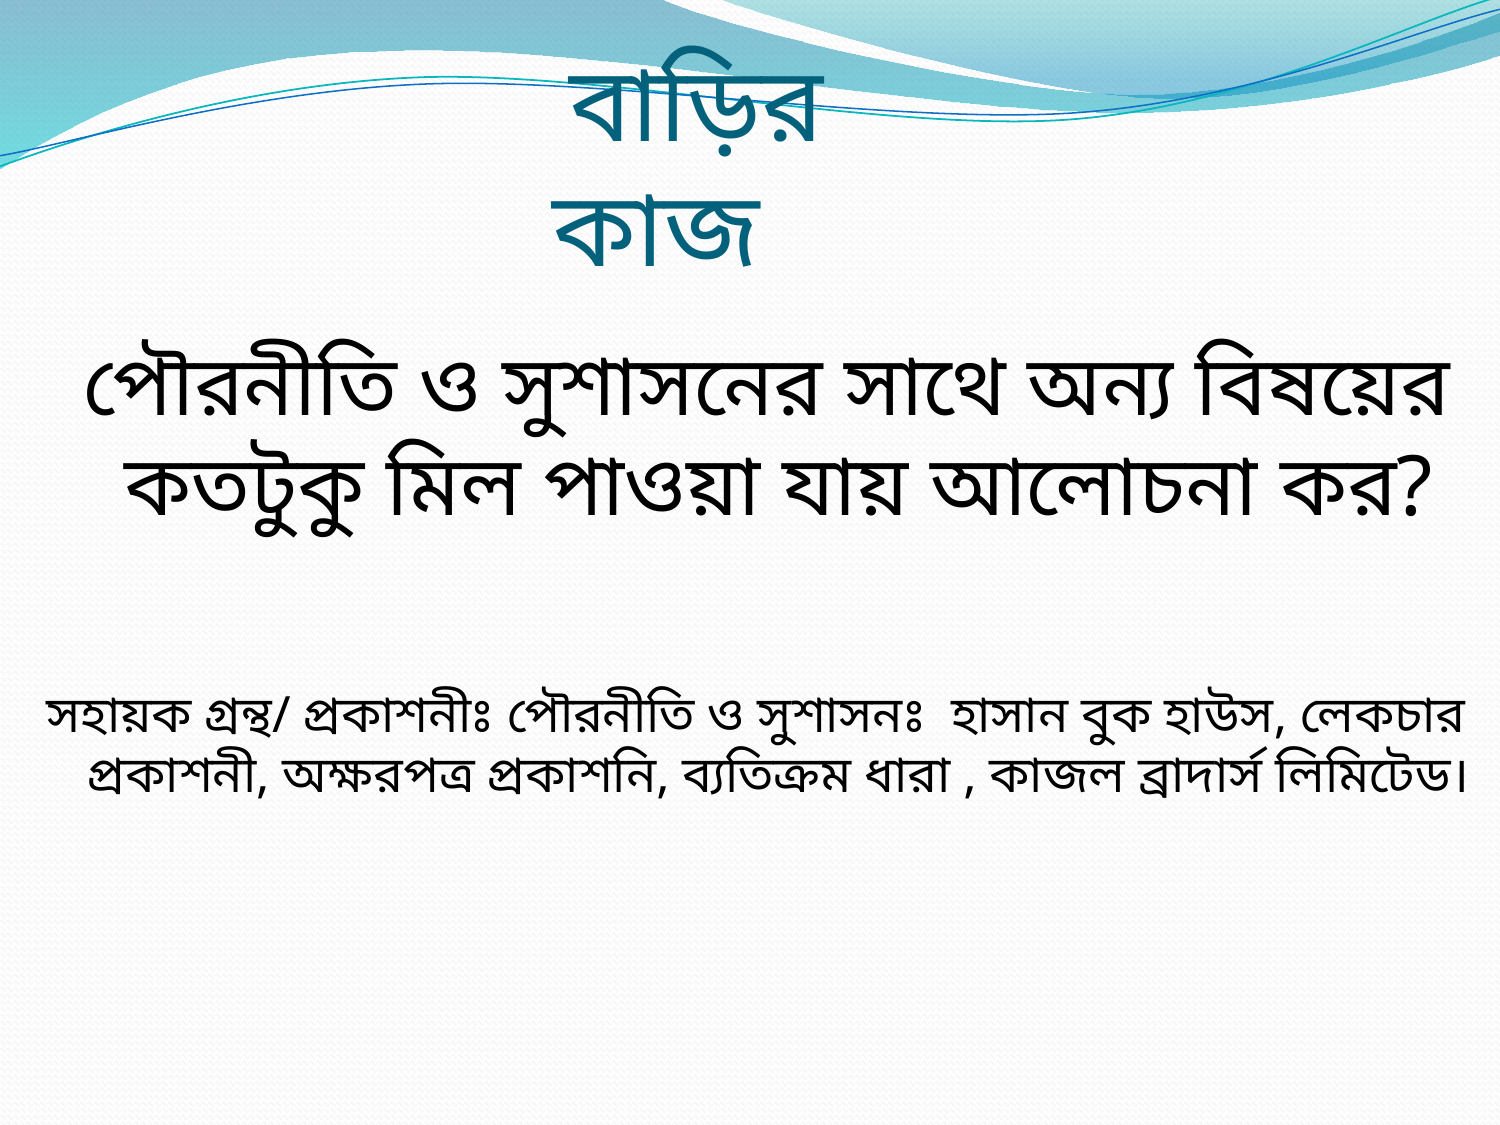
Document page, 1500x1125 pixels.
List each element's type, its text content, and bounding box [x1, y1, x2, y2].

title বাড়ির কাজ [399, 99, 913, 288]
list পৌরনীতি ও সুশাসনের সাথে অন্য বিষয়ের কতটুকু মিল পাওয়া যায় আলোচনা কর? সহায়ক গ্রন্থ/ প্রকাশনীঃ পৌরনীতি ও সুশাসনঃ হাসান বুক হাউস, লেকচার প্রকাশনী, অক্ষরপত্র প্রকাশনি, ব্যতিক্রম ধারা , কাজল ব্রাদার্স লিমিটেড। [24, 324, 1488, 888]
